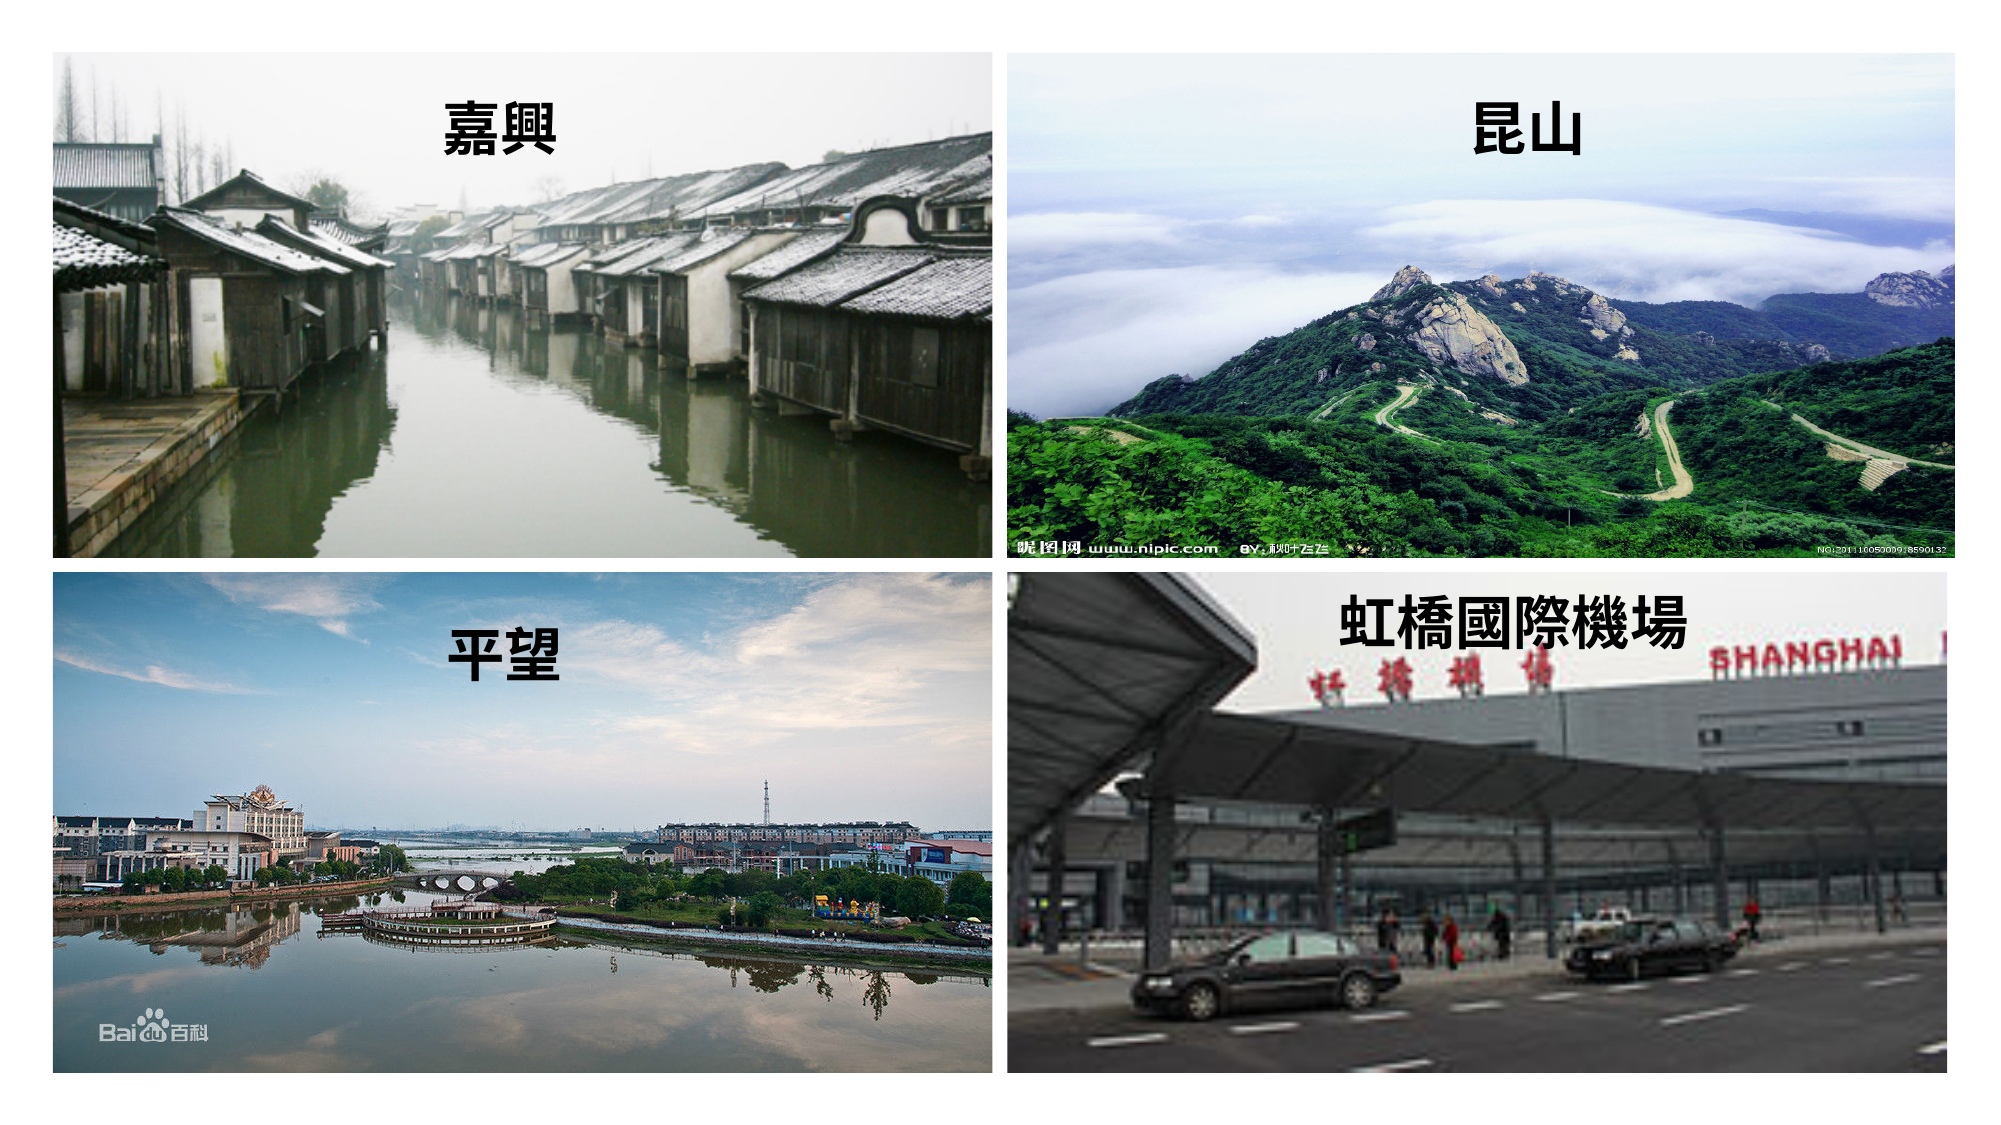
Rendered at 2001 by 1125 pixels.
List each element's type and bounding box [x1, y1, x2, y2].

picture [52, 572, 993, 1073]
picture [1007, 53, 1955, 558]
picture [52, 52, 993, 558]
picture [1007, 572, 1948, 1073]
